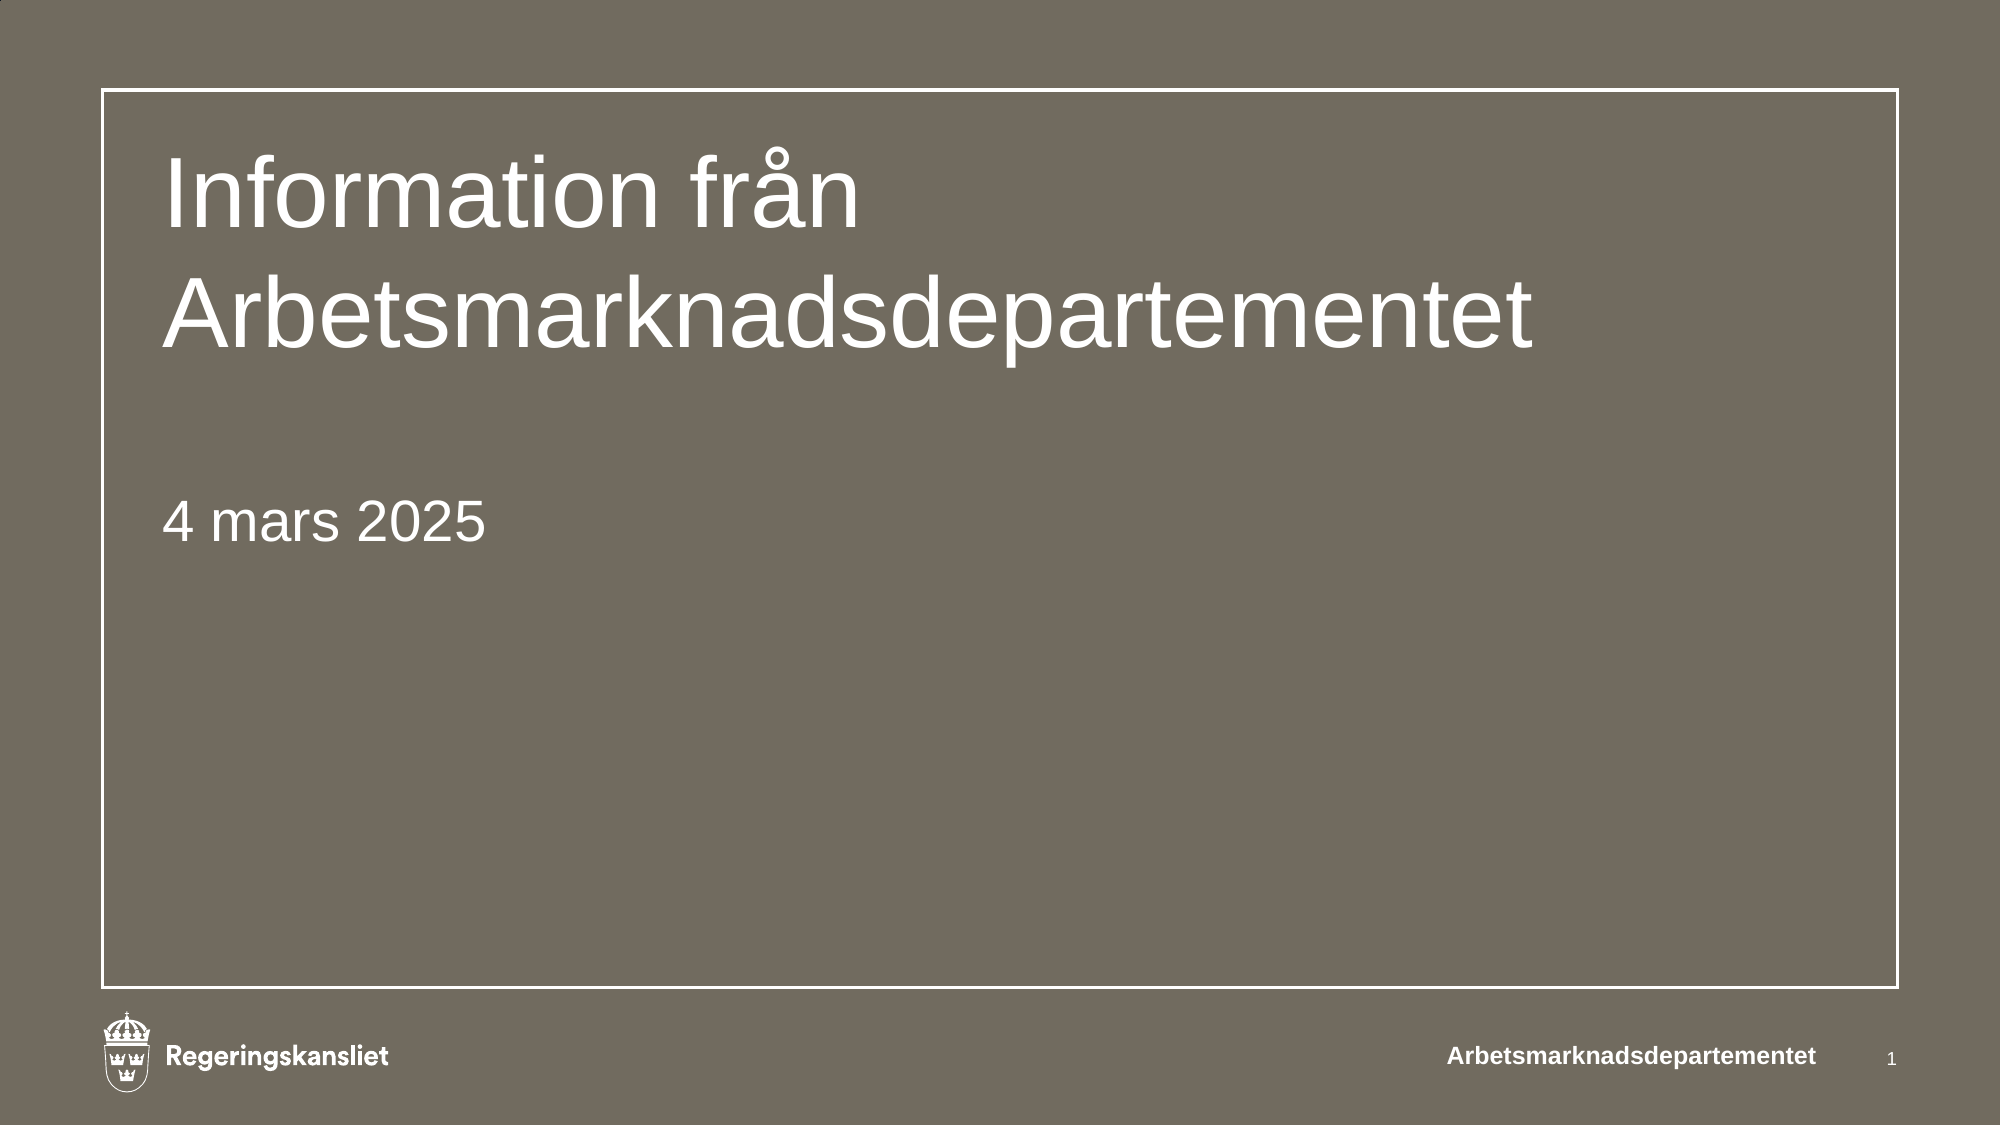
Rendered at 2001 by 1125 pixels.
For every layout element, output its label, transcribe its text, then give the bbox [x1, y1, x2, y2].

footer Arbetsmarknadsdepartementet [494, 1034, 1817, 1070]
title Information från Arbetsmarknadsdepartementet [162, 119, 1622, 473]
subtitle 4 mars 2025 [162, 475, 1622, 748]
slide_number 1 [1817, 1034, 1898, 1070]
